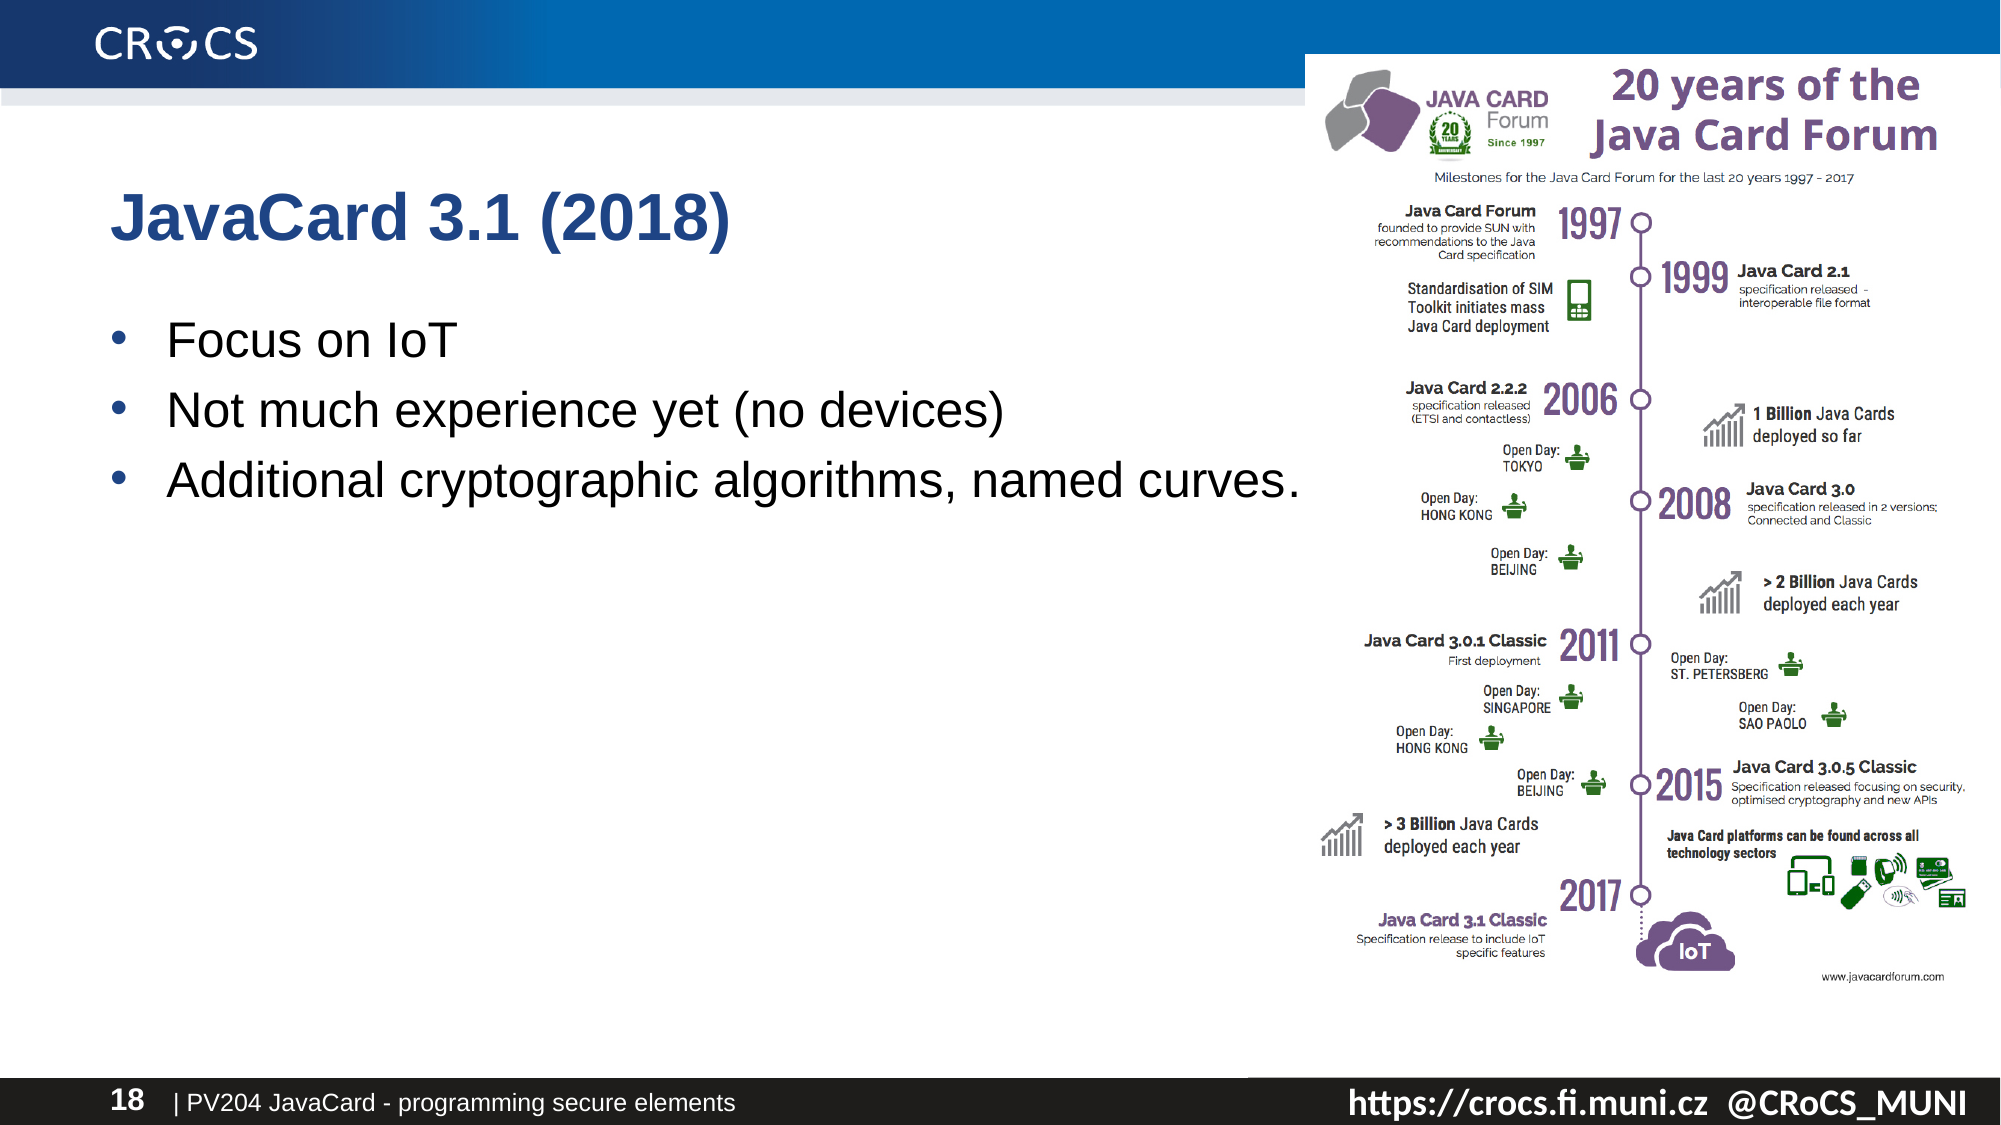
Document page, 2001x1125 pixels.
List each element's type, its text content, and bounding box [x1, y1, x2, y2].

title JavaCard 3.1 (2018) [109, 148, 1300, 280]
list Focus on IoT Not much experience yet (no devices) Additional cryptographic algorithms, named curves… [109, 306, 1300, 988]
slide_number 18 [110, 1078, 197, 1125]
picture [0, 0, 2001, 1125]
footer | PV204 JavaCard - programming secure elements [197, 1078, 873, 1125]
